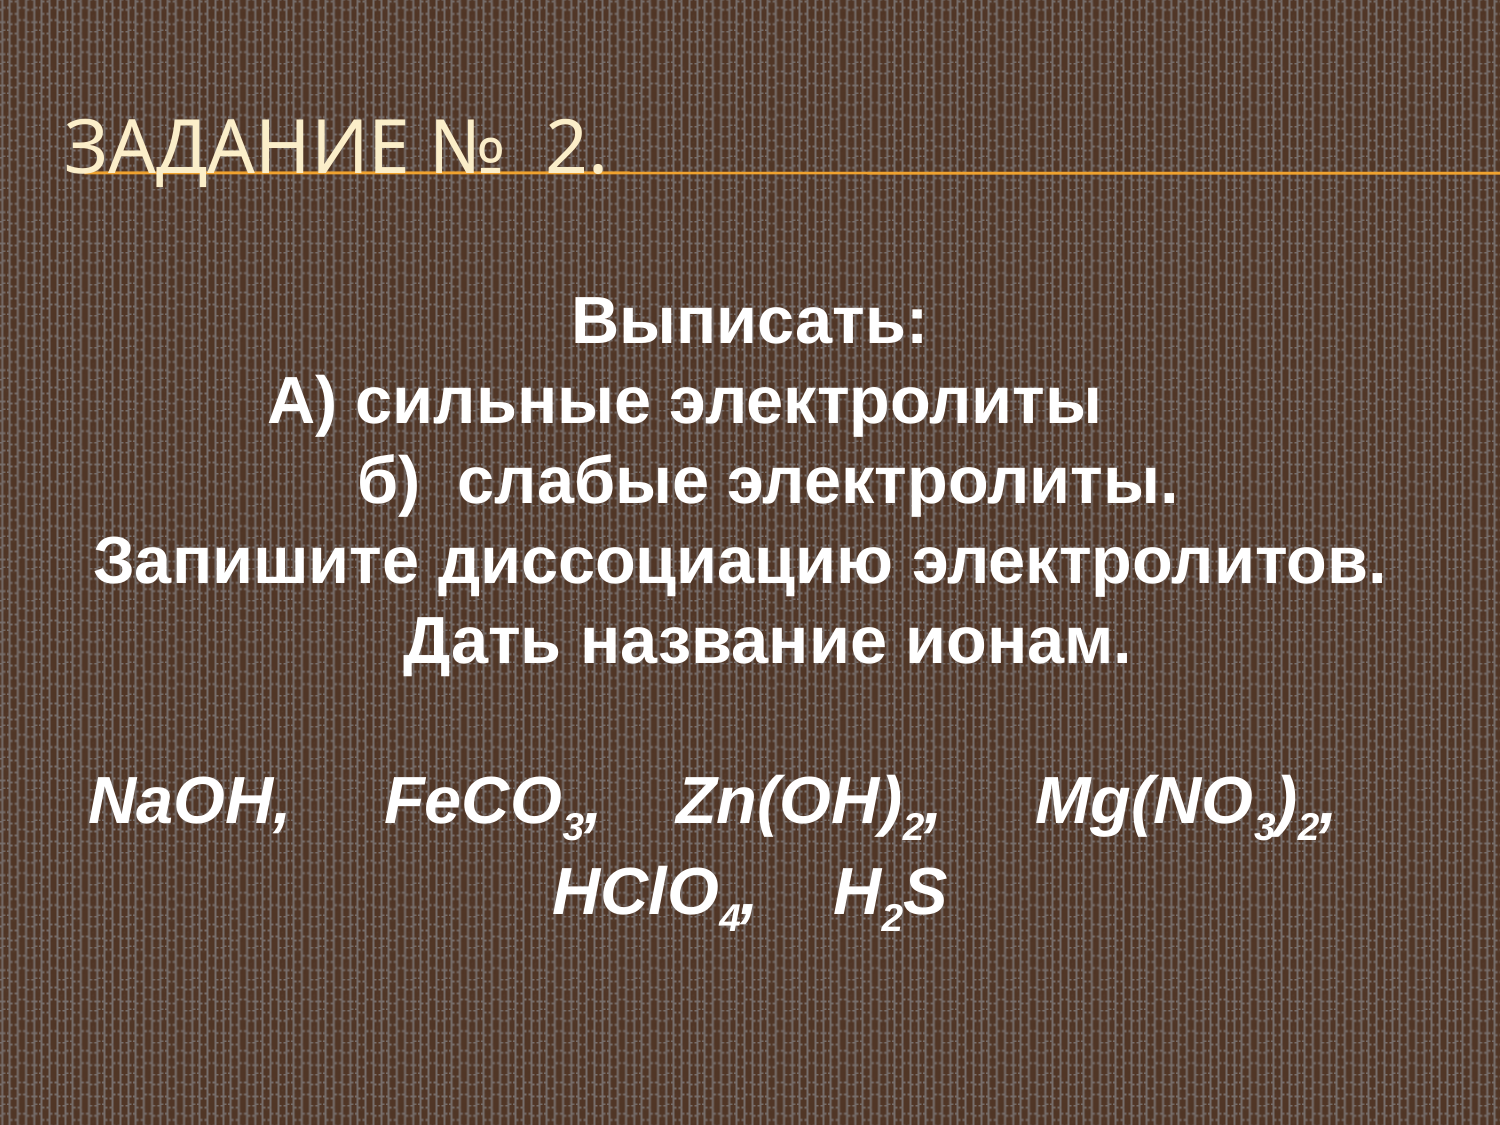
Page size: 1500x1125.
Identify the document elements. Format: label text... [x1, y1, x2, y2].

title Задание № 2. [49, 75, 1475, 213]
text_box Выписать: А) сильные электролиты б) слабые электролиты. Запишите диссоциацию электролитов. Дать название ионам. NaOH, FeCO3, Zn(OH)2, Mg(NO3)2, HClO4, H2S [70, 269, 1430, 946]
